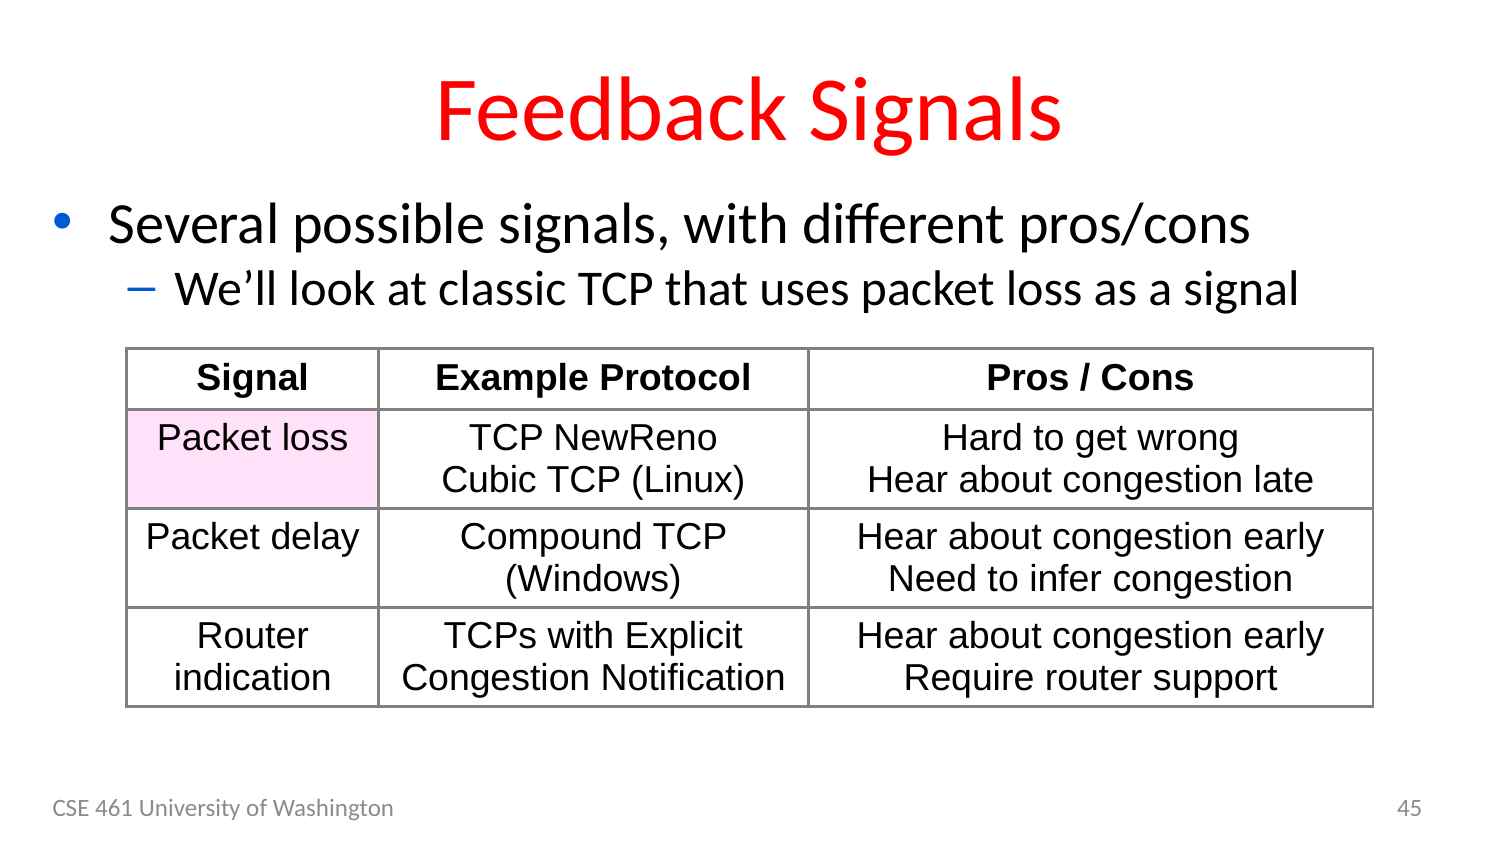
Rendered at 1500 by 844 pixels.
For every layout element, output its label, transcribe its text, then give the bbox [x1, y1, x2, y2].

table_cell TCPs with Explicit Congestion Notification [380, 609, 807, 705]
table_cell TCP NewReno Cubic TCP (Linux) [380, 411, 807, 507]
table_cell Packet delay [128, 510, 377, 606]
table_cell Hear about congestion early Require router support [810, 609, 1372, 705]
table_header Example Protocol [380, 350, 807, 408]
slide_number 45 [1087, 784, 1438, 830]
table_cell Compound TCP (Windows) [380, 510, 807, 606]
table_cell Hard to get wrong Hear about congestion late [810, 411, 1372, 507]
list Several possible signals, with different pros/cons We’ll look at classic TCP that uses packet loss as a signal [37, 177, 1463, 735]
table_cell Packet loss [128, 411, 377, 507]
footer CSE 461 University of Washington [37, 784, 513, 830]
table_cell Router indication [128, 609, 377, 705]
table_cell Hear about congestion early Need to infer congestion [810, 510, 1372, 606]
table_header Signal [128, 350, 377, 408]
table_header Pros / Cons [810, 350, 1372, 408]
title Feedback Signals [37, 33, 1463, 175]
